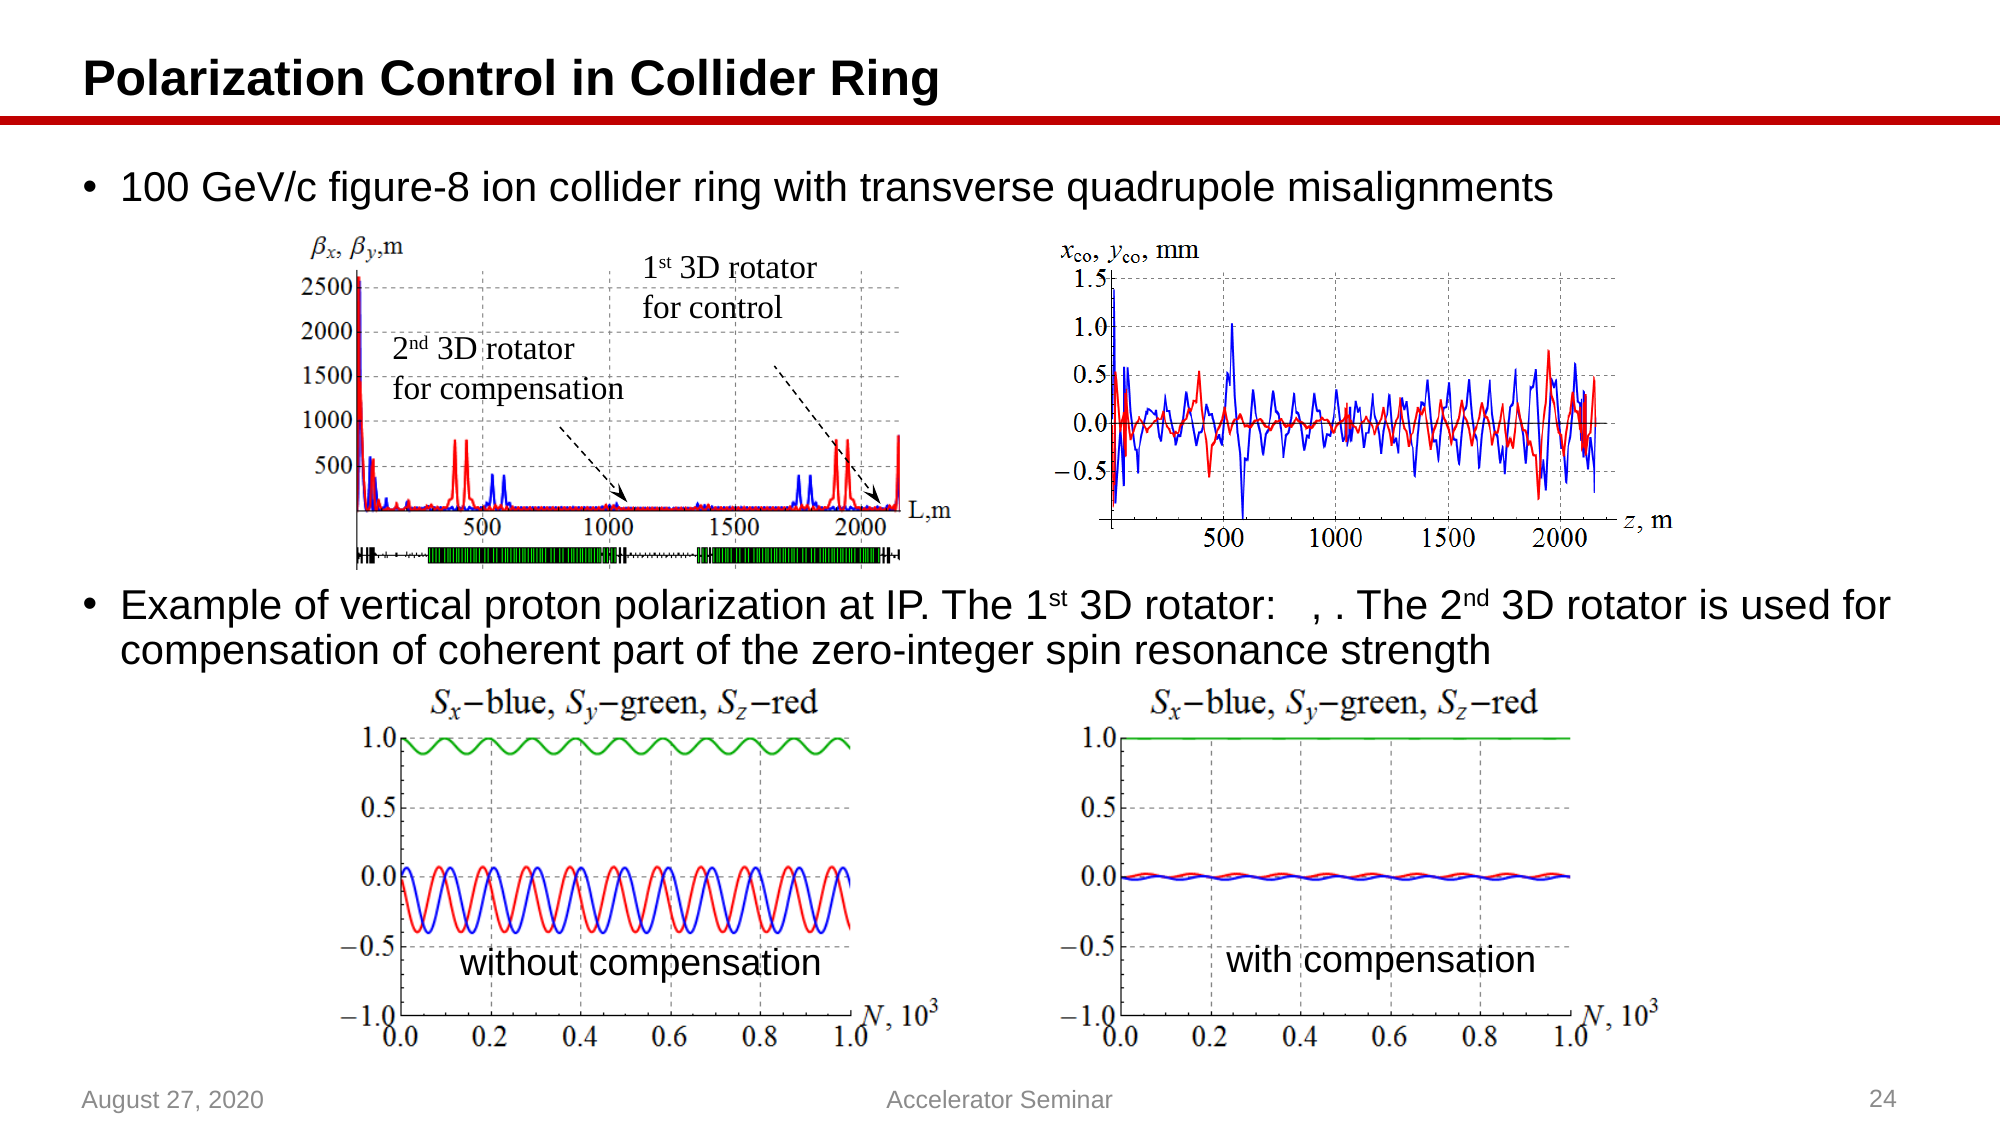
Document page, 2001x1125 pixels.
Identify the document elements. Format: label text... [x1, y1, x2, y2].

picture [1059, 681, 1662, 1056]
picture [1023, 232, 1673, 554]
slide_number 24 [1824, 1072, 1942, 1123]
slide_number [66, 1072, 517, 1125]
picture [301, 231, 952, 571]
footer Accelerator Seminar [571, 1073, 1429, 1125]
title Polarization Control in Collider Ring [67, 39, 1919, 120]
picture [339, 681, 942, 1056]
